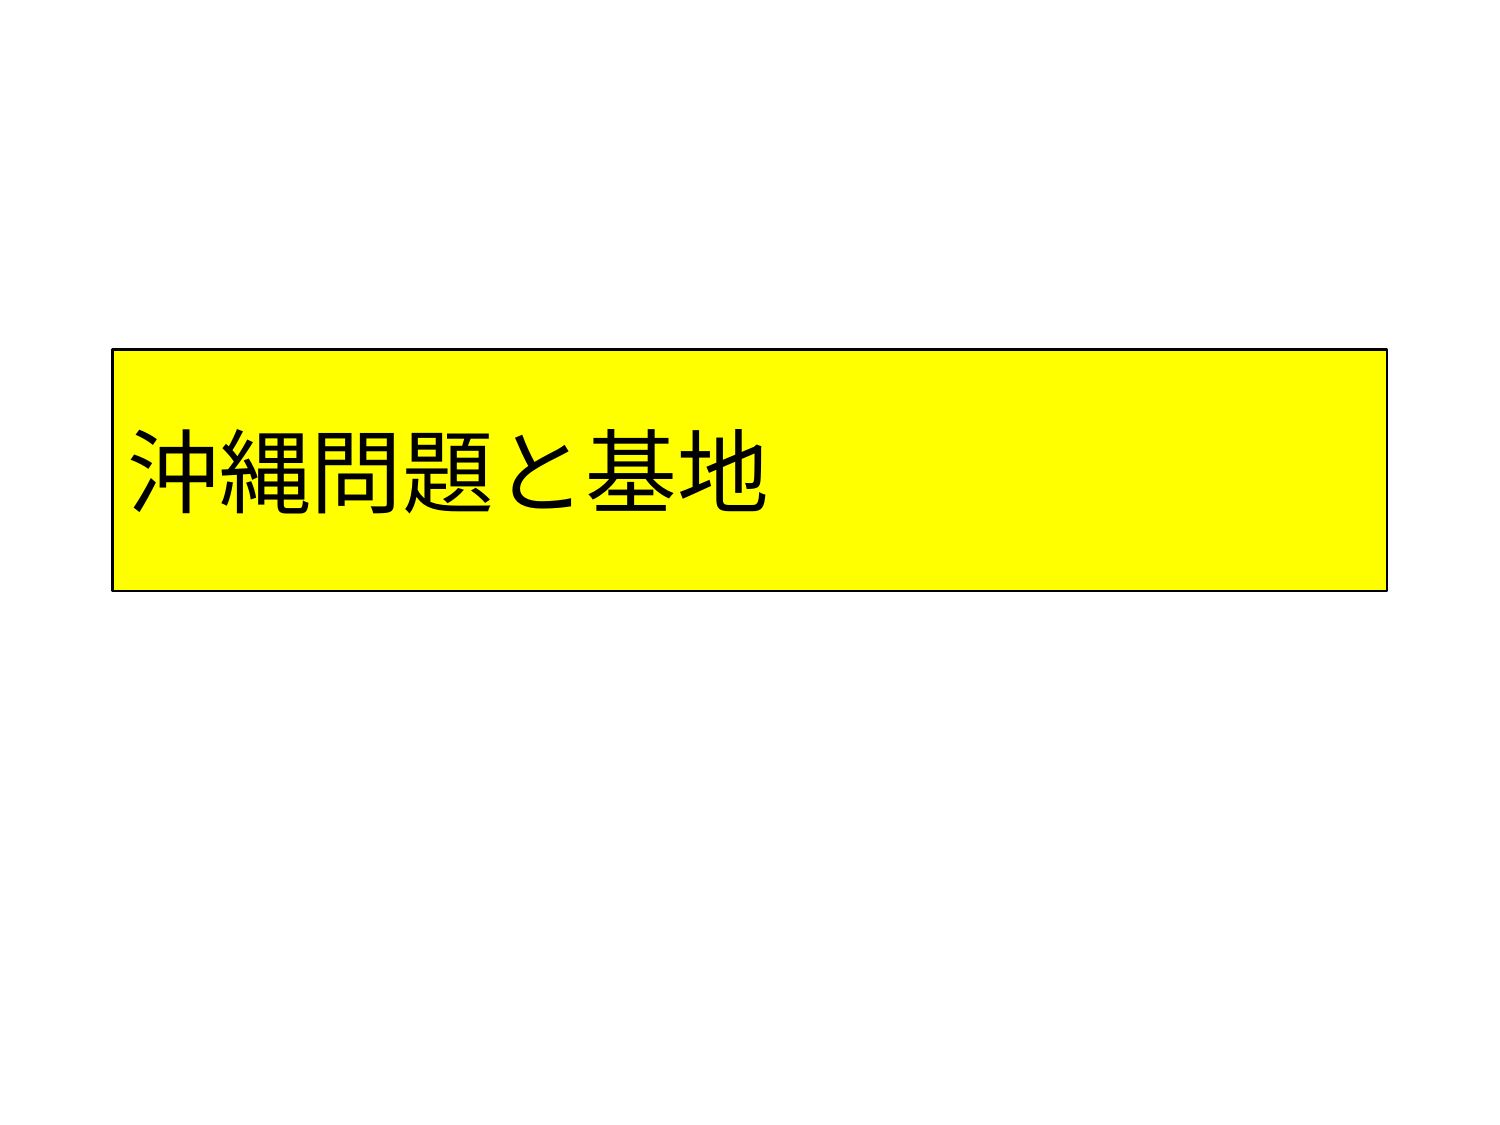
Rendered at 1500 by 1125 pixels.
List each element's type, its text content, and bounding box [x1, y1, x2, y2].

title 沖縄問題と基地 [112, 349, 1388, 591]
